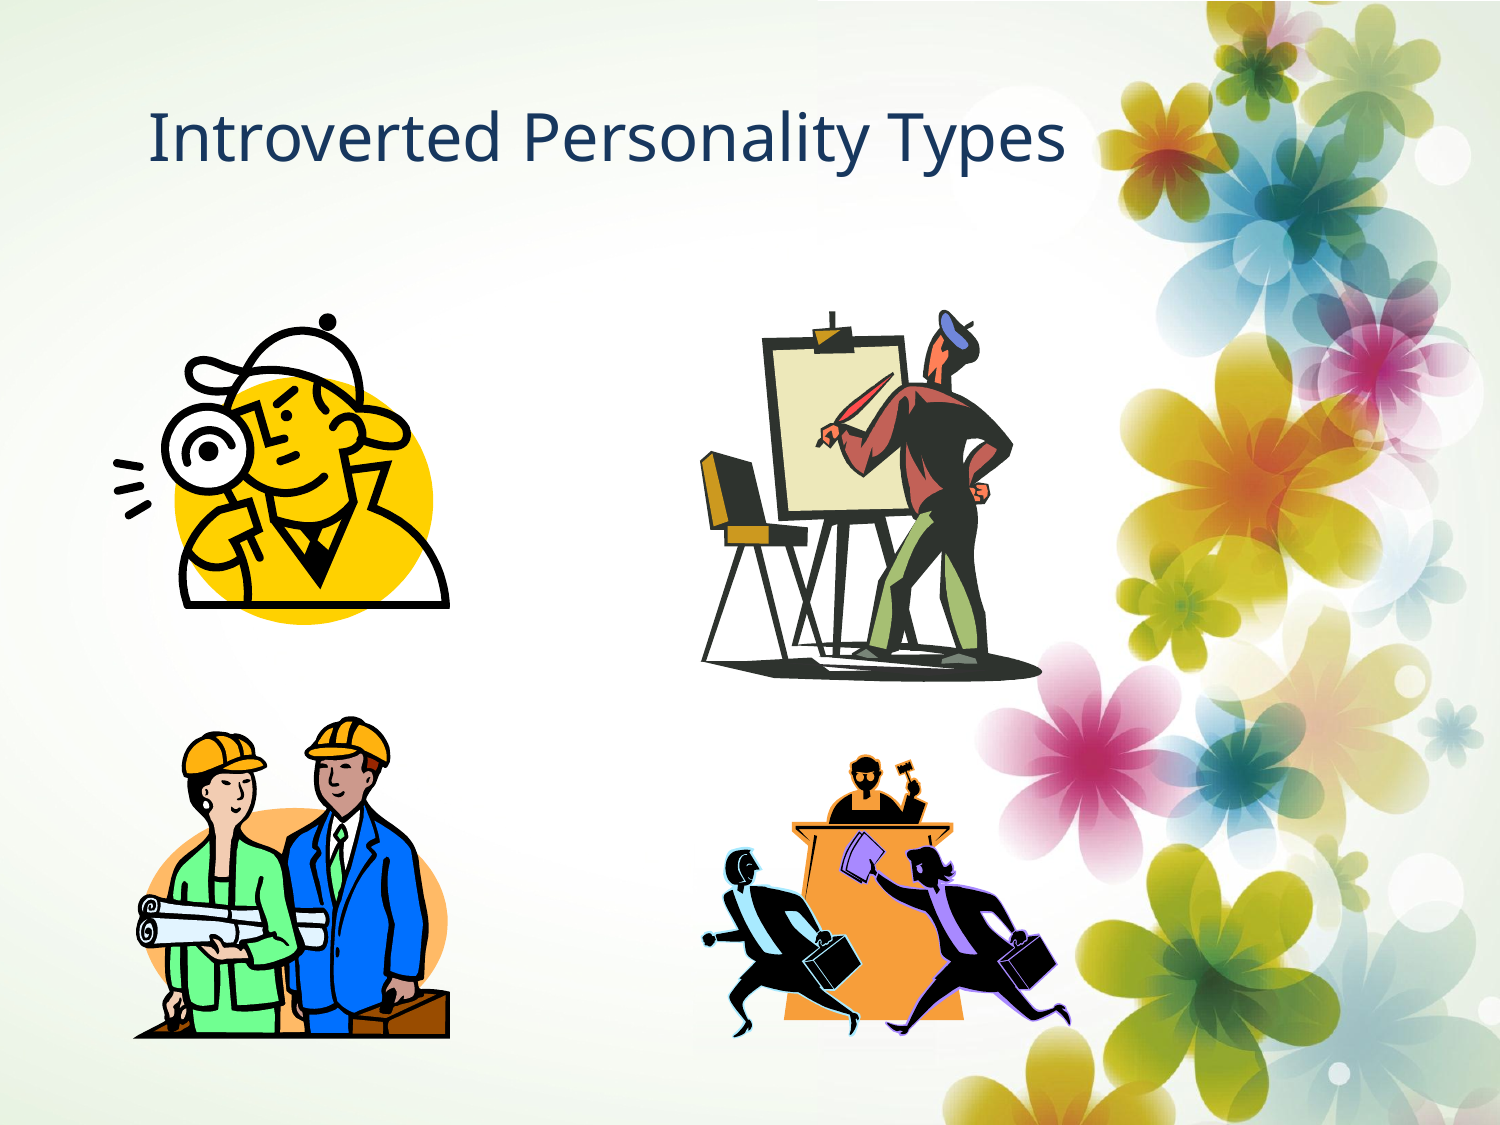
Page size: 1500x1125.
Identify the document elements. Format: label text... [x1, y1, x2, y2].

text_box Introverted Personality Types [134, 87, 429, 147]
picture [0, 0, 1500, 1125]
